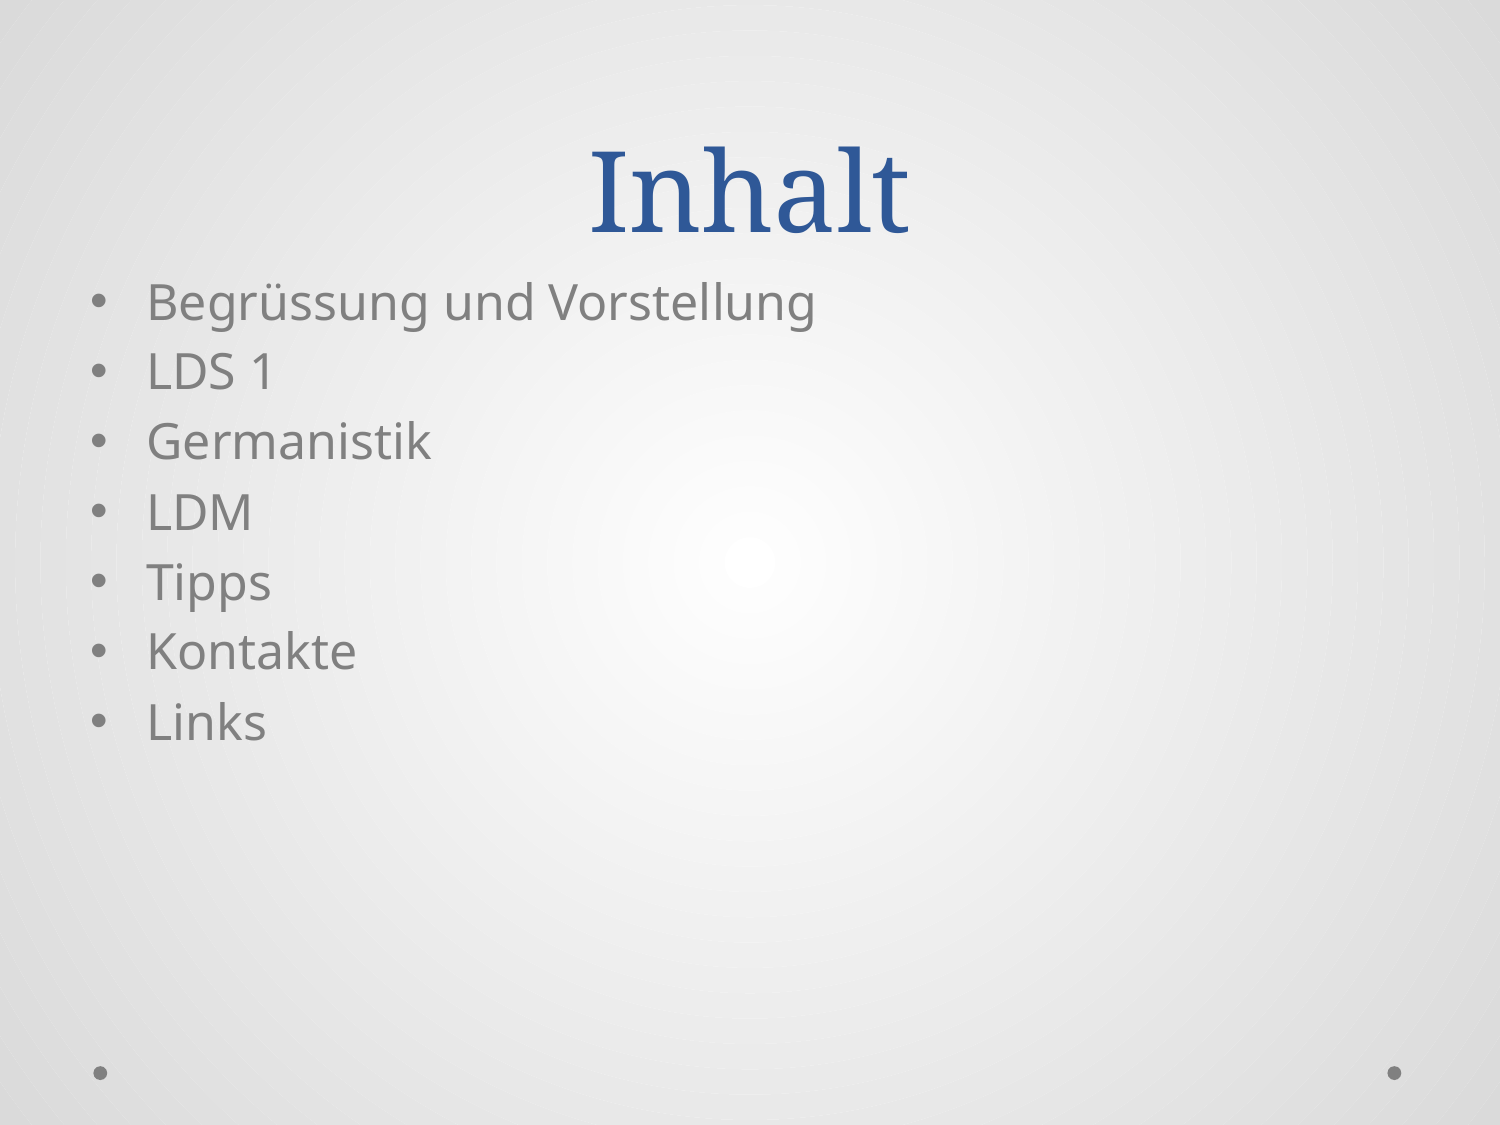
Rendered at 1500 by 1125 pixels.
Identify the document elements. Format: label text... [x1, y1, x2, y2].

list Begrüssung und Vorstellung LDS 1 Germanistik LDM Tipps Kontakte Links [75, 262, 1425, 1005]
title Inhalt [75, 0, 1425, 262]
